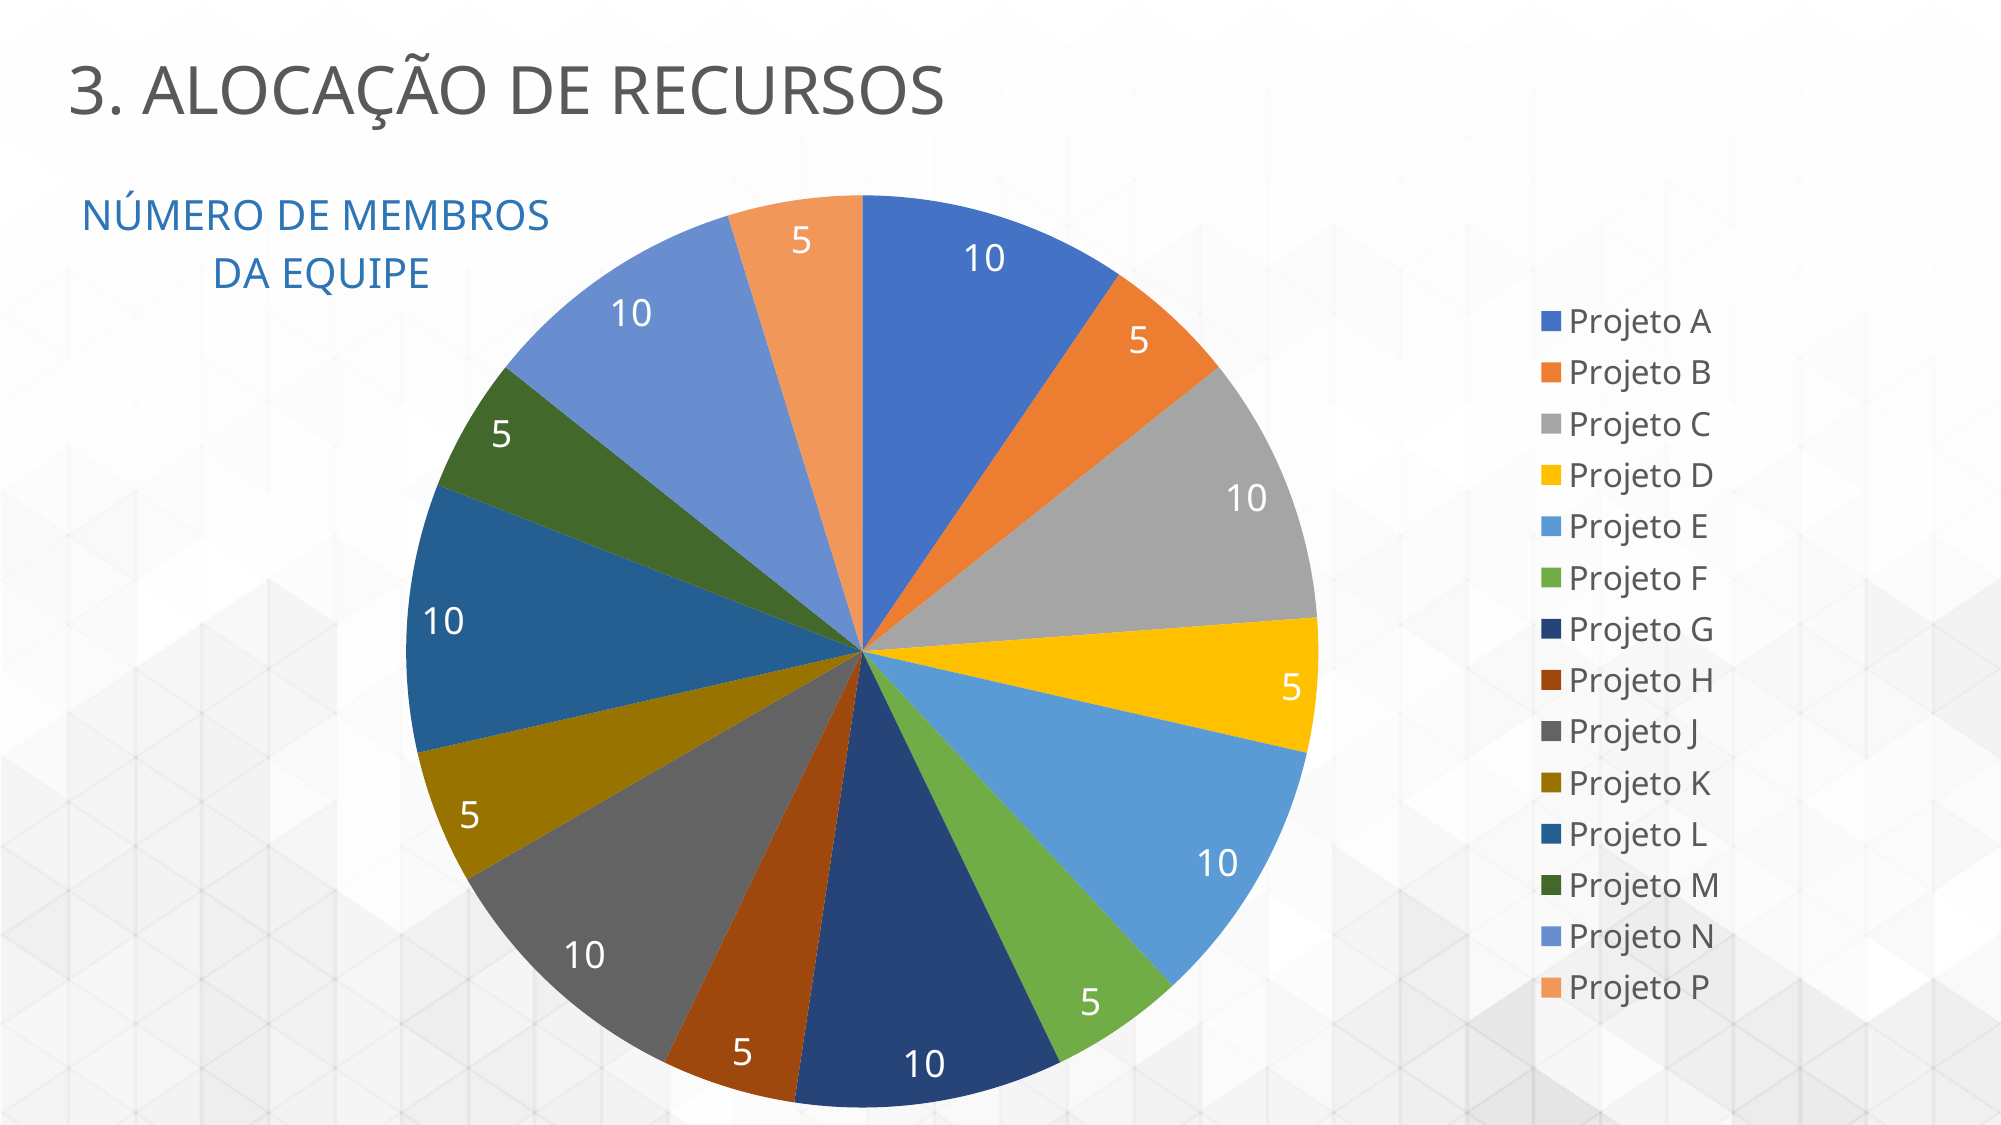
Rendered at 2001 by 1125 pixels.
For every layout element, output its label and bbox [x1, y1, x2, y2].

picture [0, 0, 2000, 1125]
chart [73, 134, 1871, 1108]
